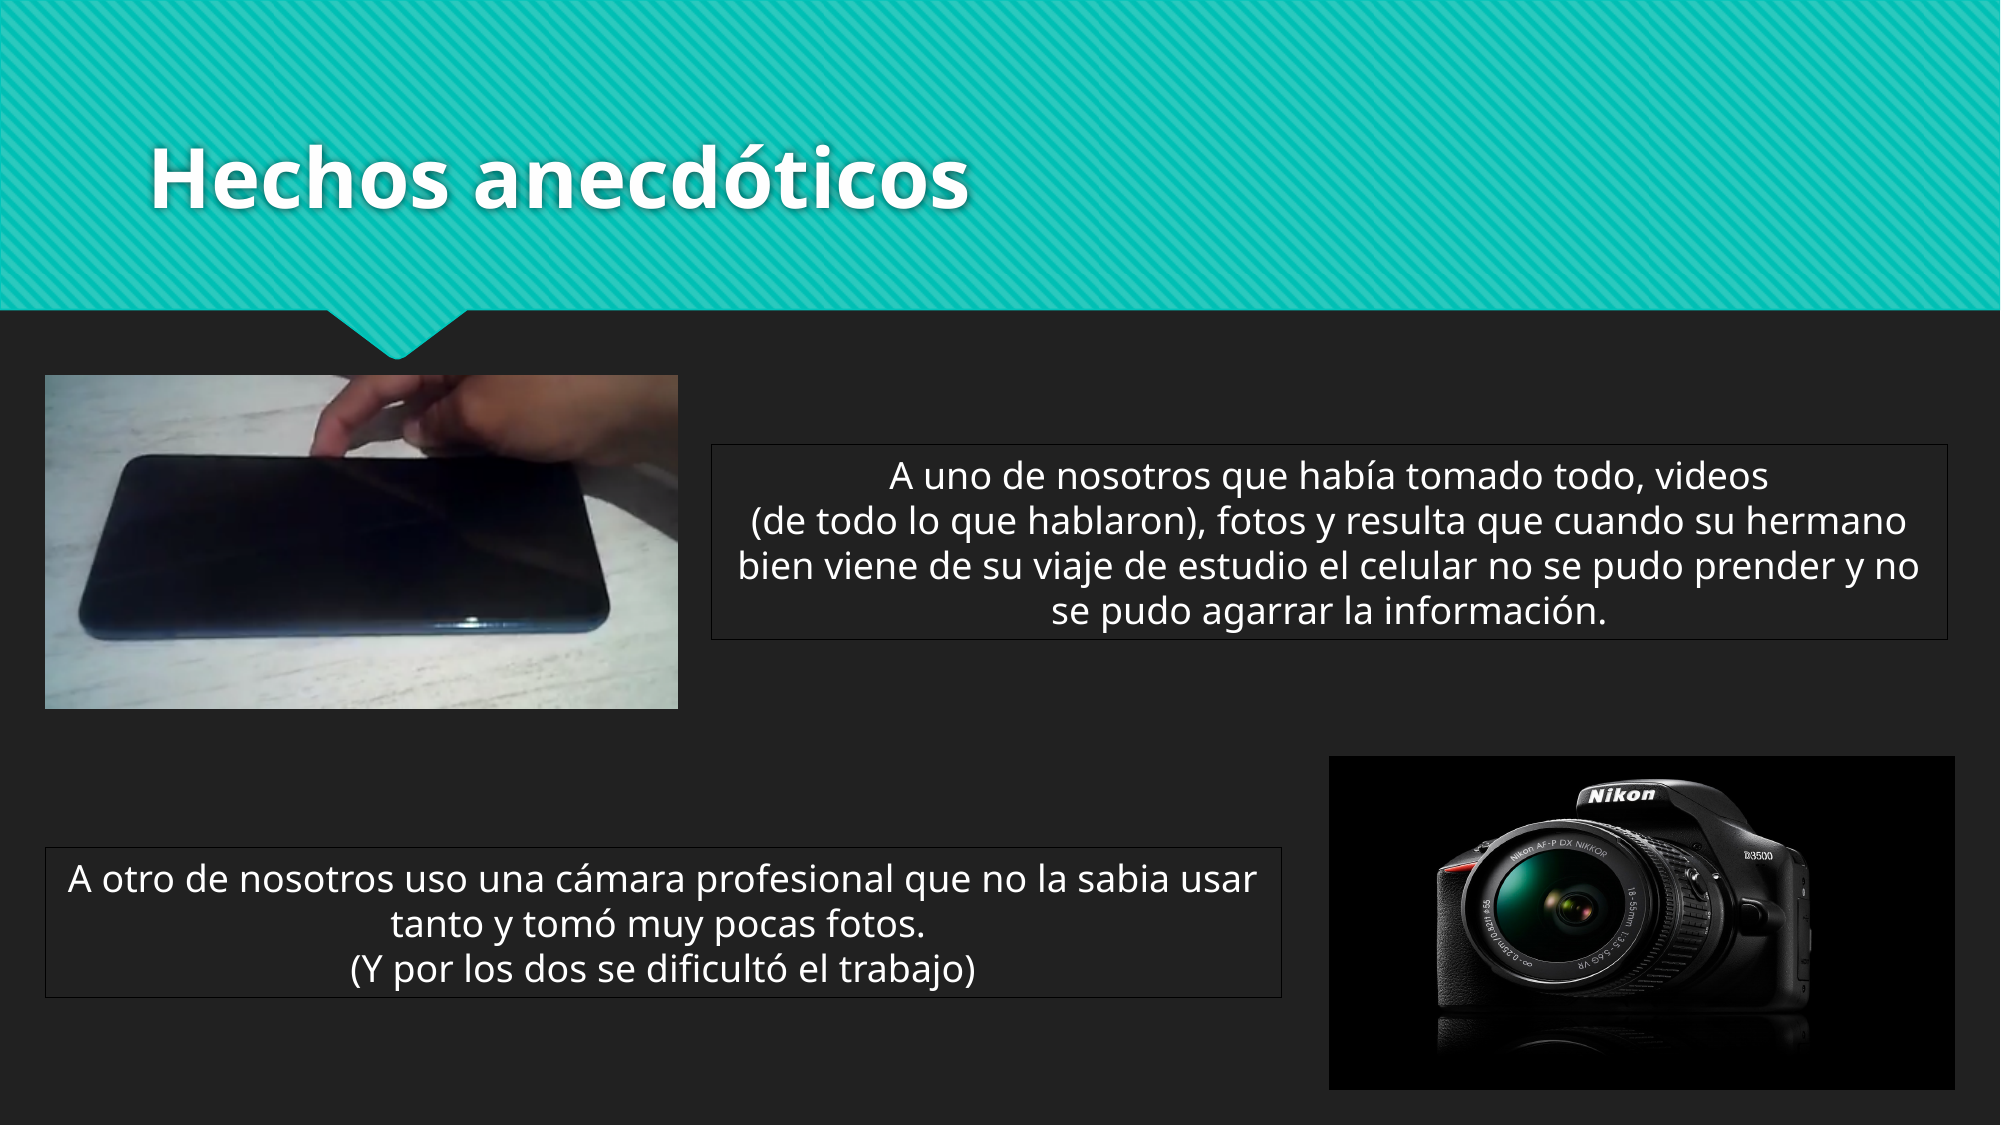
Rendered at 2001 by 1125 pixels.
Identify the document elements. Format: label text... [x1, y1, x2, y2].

title Hechos anecdóticos [132, 73, 1868, 233]
text_box A uno de nosotros que había tomado todo, videos (de todo lo que hablaron), fotos y resulta que cuando su hermano bien viene de su viaje de estudio el celular no se pudo prender y no se pudo agarrar la información. [711, 444, 1948, 640]
picture [1329, 755, 1955, 1090]
picture [44, 375, 678, 710]
text_box A otro de nosotros uso una cámara profesional que no la sabia usar tanto y tomó muy pocas fotos. (Y por los dos se dificultó el trabajo) [45, 847, 1282, 998]
